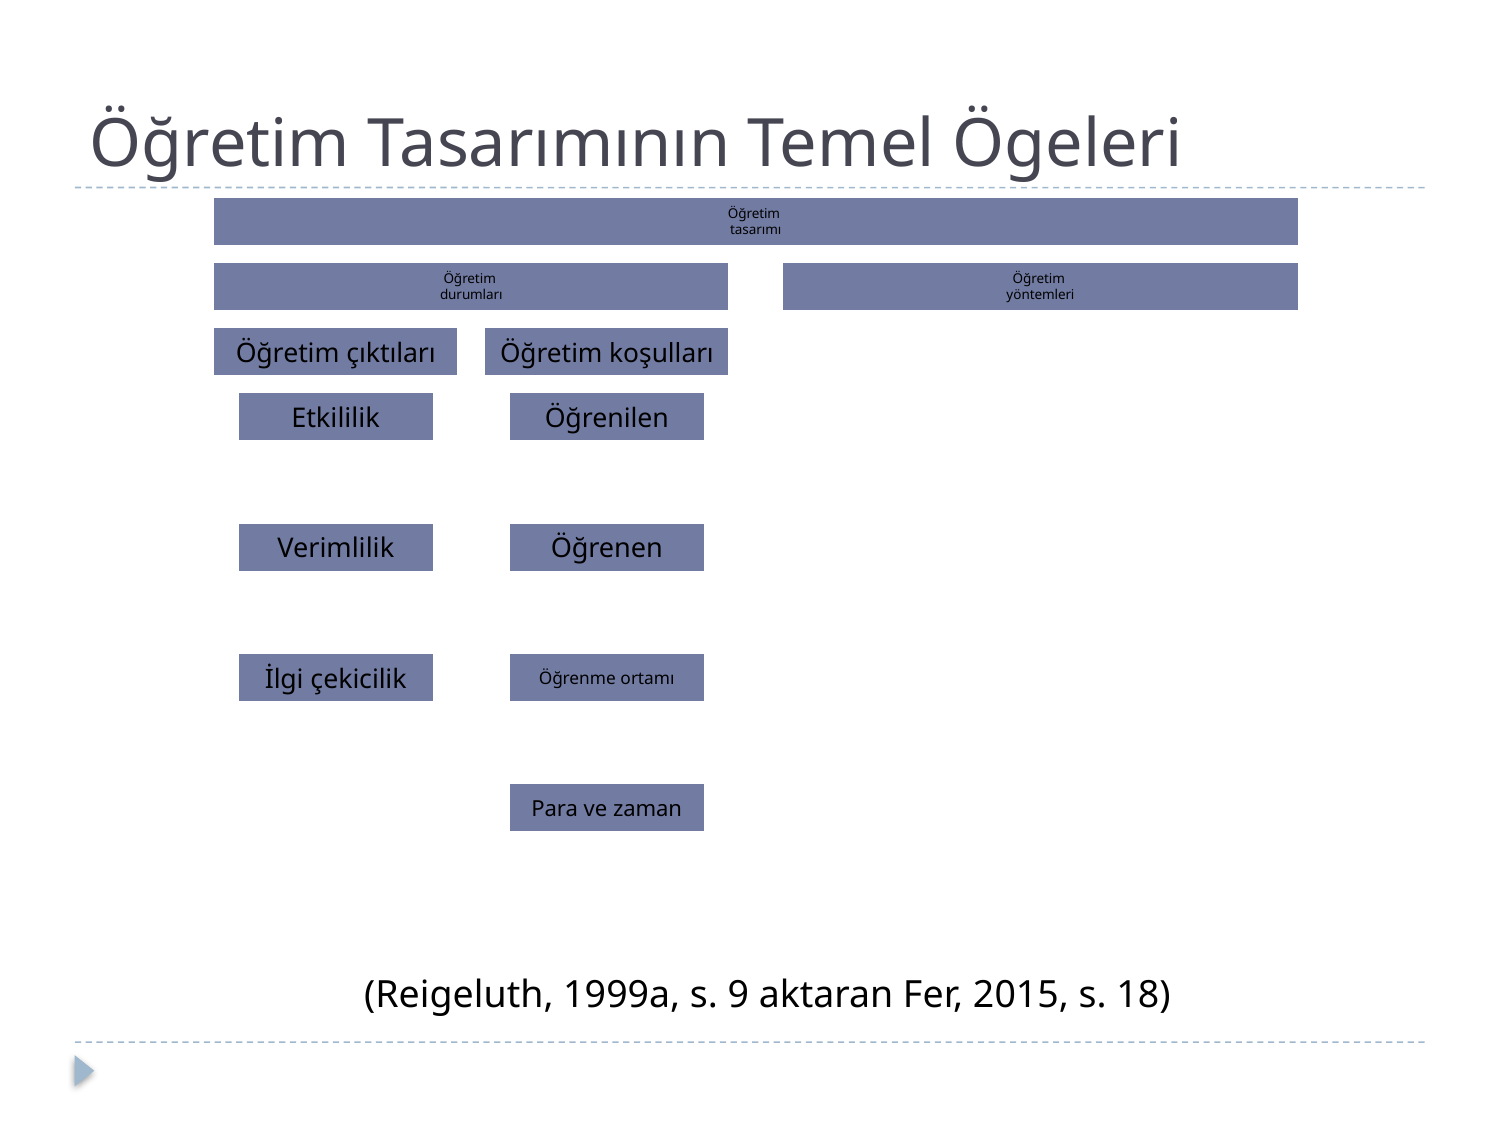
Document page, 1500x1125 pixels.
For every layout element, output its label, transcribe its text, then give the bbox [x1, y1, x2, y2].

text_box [76, 196, 1436, 964]
title Öğretim Tasarımının Temel Ögeleri [75, 24, 1425, 188]
text_box (Reigeluth, 1999a, s. 9 aktaran Fer, 2015, s. 18) [123, 975, 1412, 1023]
